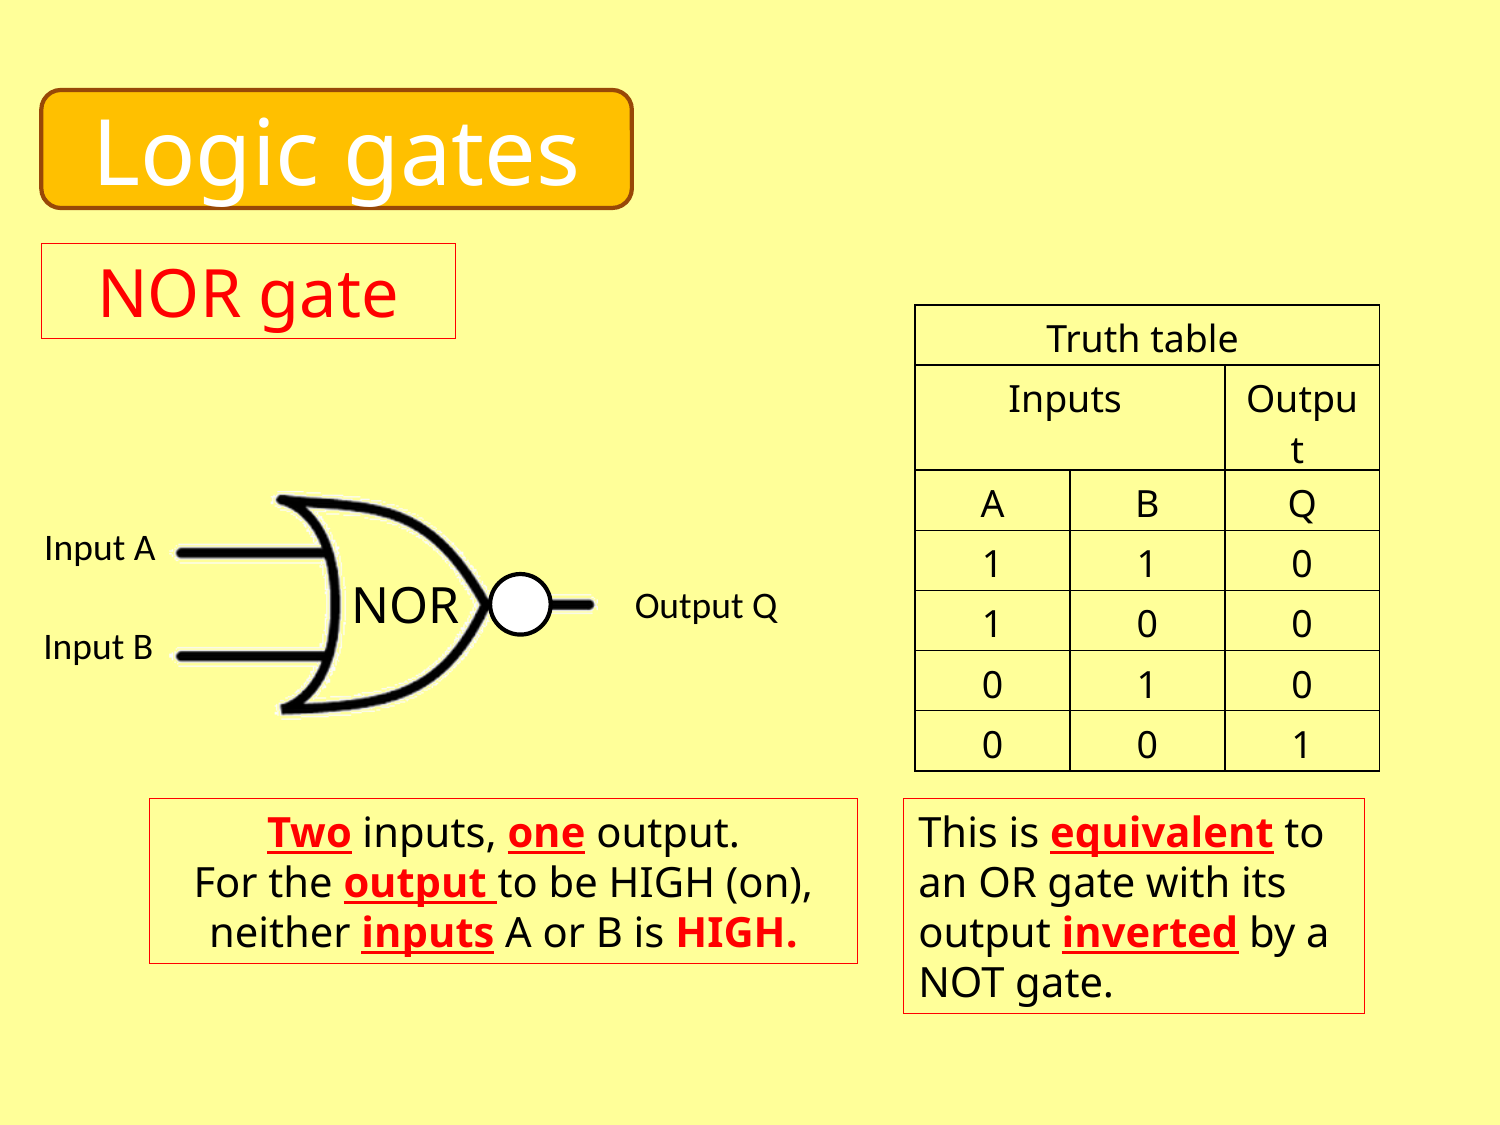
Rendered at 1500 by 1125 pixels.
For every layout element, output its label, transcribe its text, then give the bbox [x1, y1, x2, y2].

text_box Logic gates [39, 87, 634, 211]
text_box This is equivalent to an OR gate with its output inverted by a NOT gate. [903, 798, 1365, 1014]
text_box Input B [28, 614, 162, 675]
text_box Two inputs, one output. For the output to be HIGH (on), neither inputs A or B is HIGH. [149, 798, 858, 964]
text_box Output Q [620, 574, 798, 634]
table_cell A [916, 471, 1069, 530]
table_cell 0 [1071, 591, 1224, 650]
table_cell Inputs [916, 366, 1224, 469]
table_cell 1 [916, 591, 1069, 650]
table_header Truth table [916, 306, 1379, 364]
table_cell 0 [1226, 531, 1379, 590]
text_box NOR gate [41, 243, 456, 339]
table_cell Q [1226, 471, 1379, 530]
table_cell Output [1226, 366, 1379, 469]
table_cell 0 [1226, 651, 1379, 710]
table_cell 0 [916, 651, 1069, 710]
table_cell 0 [1071, 711, 1224, 770]
table_cell 1 [916, 531, 1069, 590]
picture [167, 491, 599, 724]
table_cell 0 [1226, 591, 1379, 650]
table_cell 1 [1071, 651, 1224, 710]
text_box Input A [29, 515, 162, 575]
table_cell 0 [916, 711, 1069, 770]
table_cell 1 [1071, 531, 1224, 590]
table_cell B [1071, 471, 1224, 530]
table_cell 1 [1226, 711, 1379, 770]
